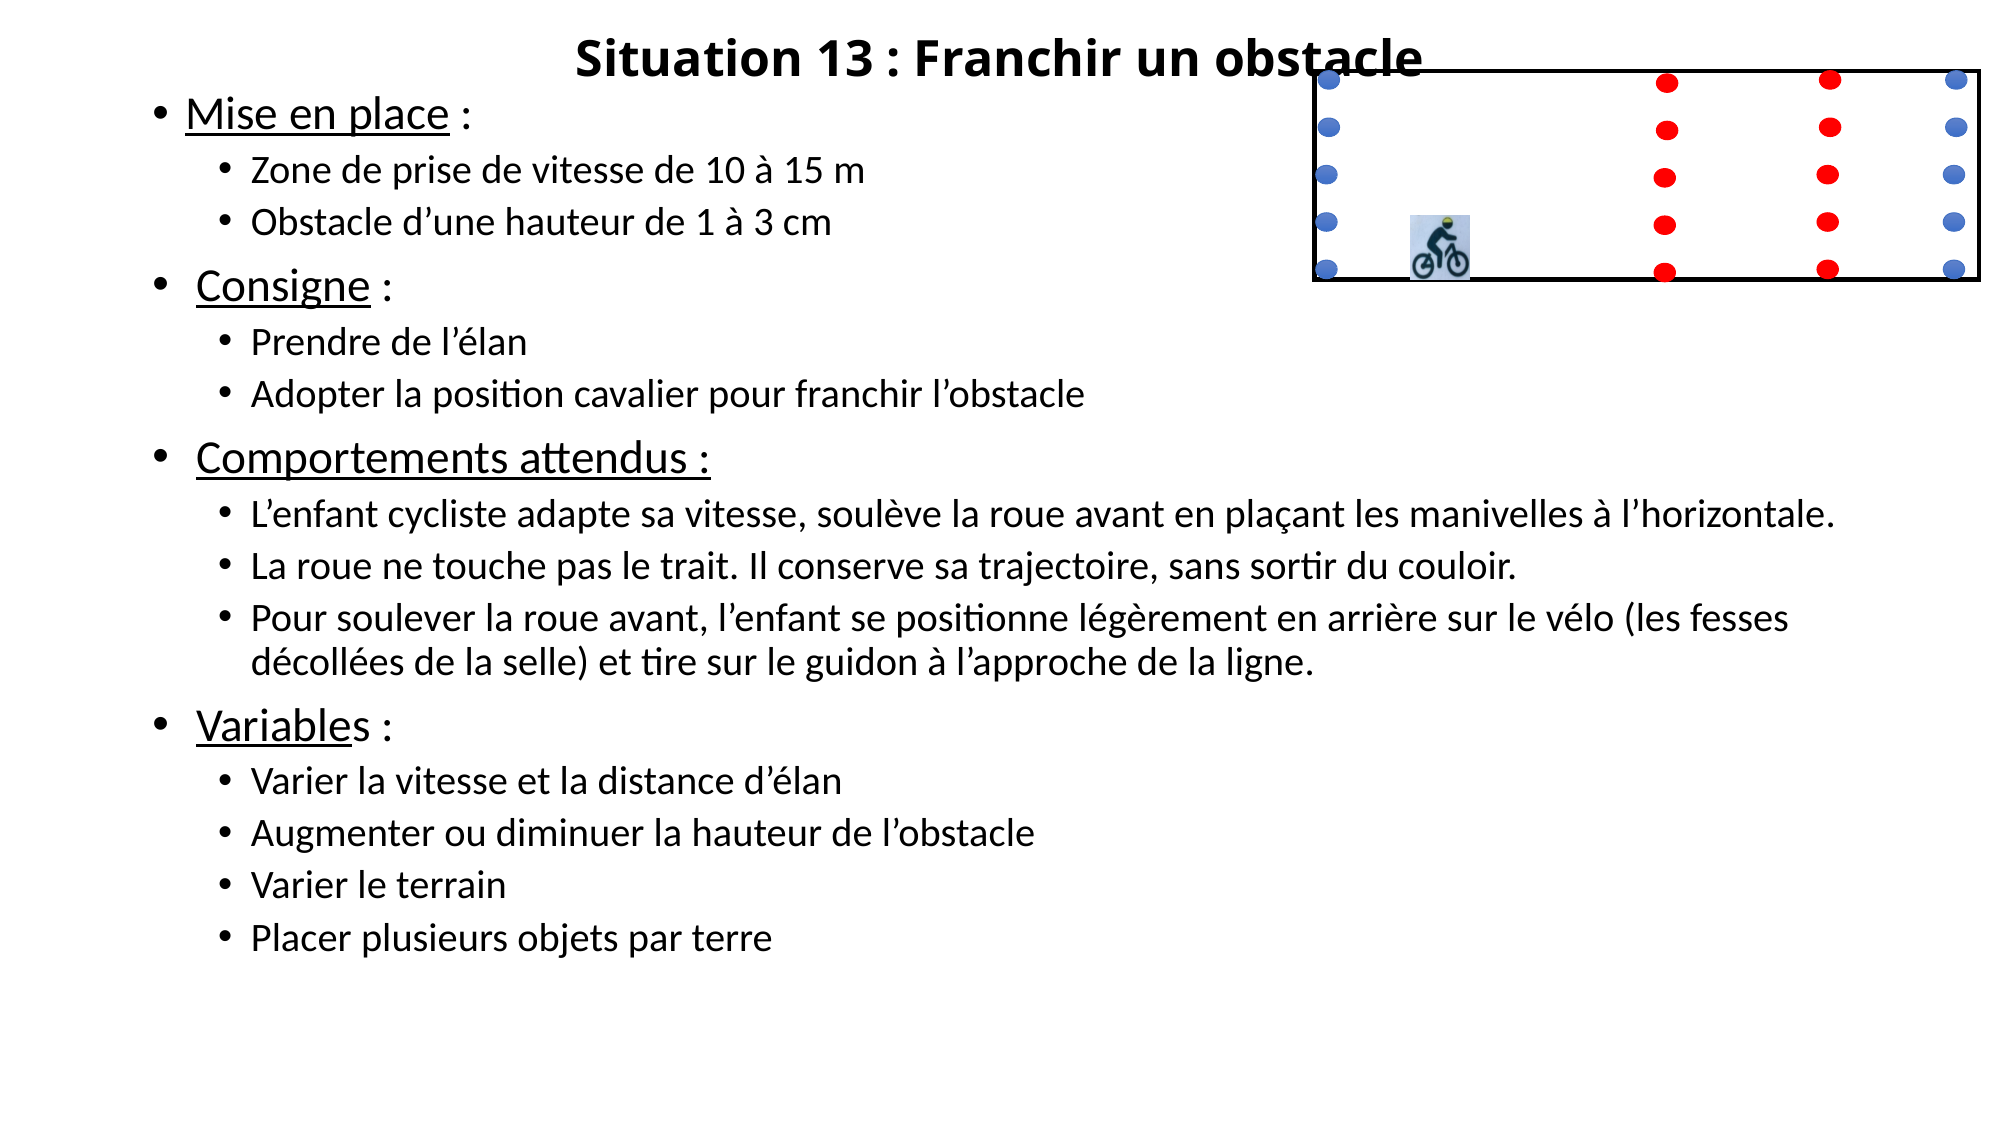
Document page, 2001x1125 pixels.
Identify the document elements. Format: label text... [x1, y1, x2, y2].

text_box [1816, 70, 1841, 279]
list Mise en place : Zone de prise de vitesse de 10 à 15 m Obstacle d’une hauteur de 1 à 3 cm Consigne : Prendre de l’élan Adopter la position cavalier pour franchir l’obstacle Comportements attendus : L’enfant cycliste adapte sa vitesse, soulève la roue avant en plaçant les manivelles à l’horizontale. La roue ne touche pas le trait. Il conserve sa trajectoire, sans sortir du couloir. Pour soulever la roue avant, l’enfant se positionne légèrement en arrière sur le vélo (les fesses décollées de la selle) et tire sur le guidon à l’approche de la ligne. Variables : Varier la vitesse et la distance d’élan Augmenter ou diminuer la hauteur de l’obstacle Varier le terrain Placer plusieurs objets par terre [137, 81, 1863, 1014]
title Situation 13 : Franchir un obstacle [137, 15, 1863, 81]
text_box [1315, 70, 1340, 279]
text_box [1943, 70, 1967, 279]
picture [1410, 214, 1470, 280]
text_box [1863, 70, 1980, 281]
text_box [1654, 73, 1678, 282]
